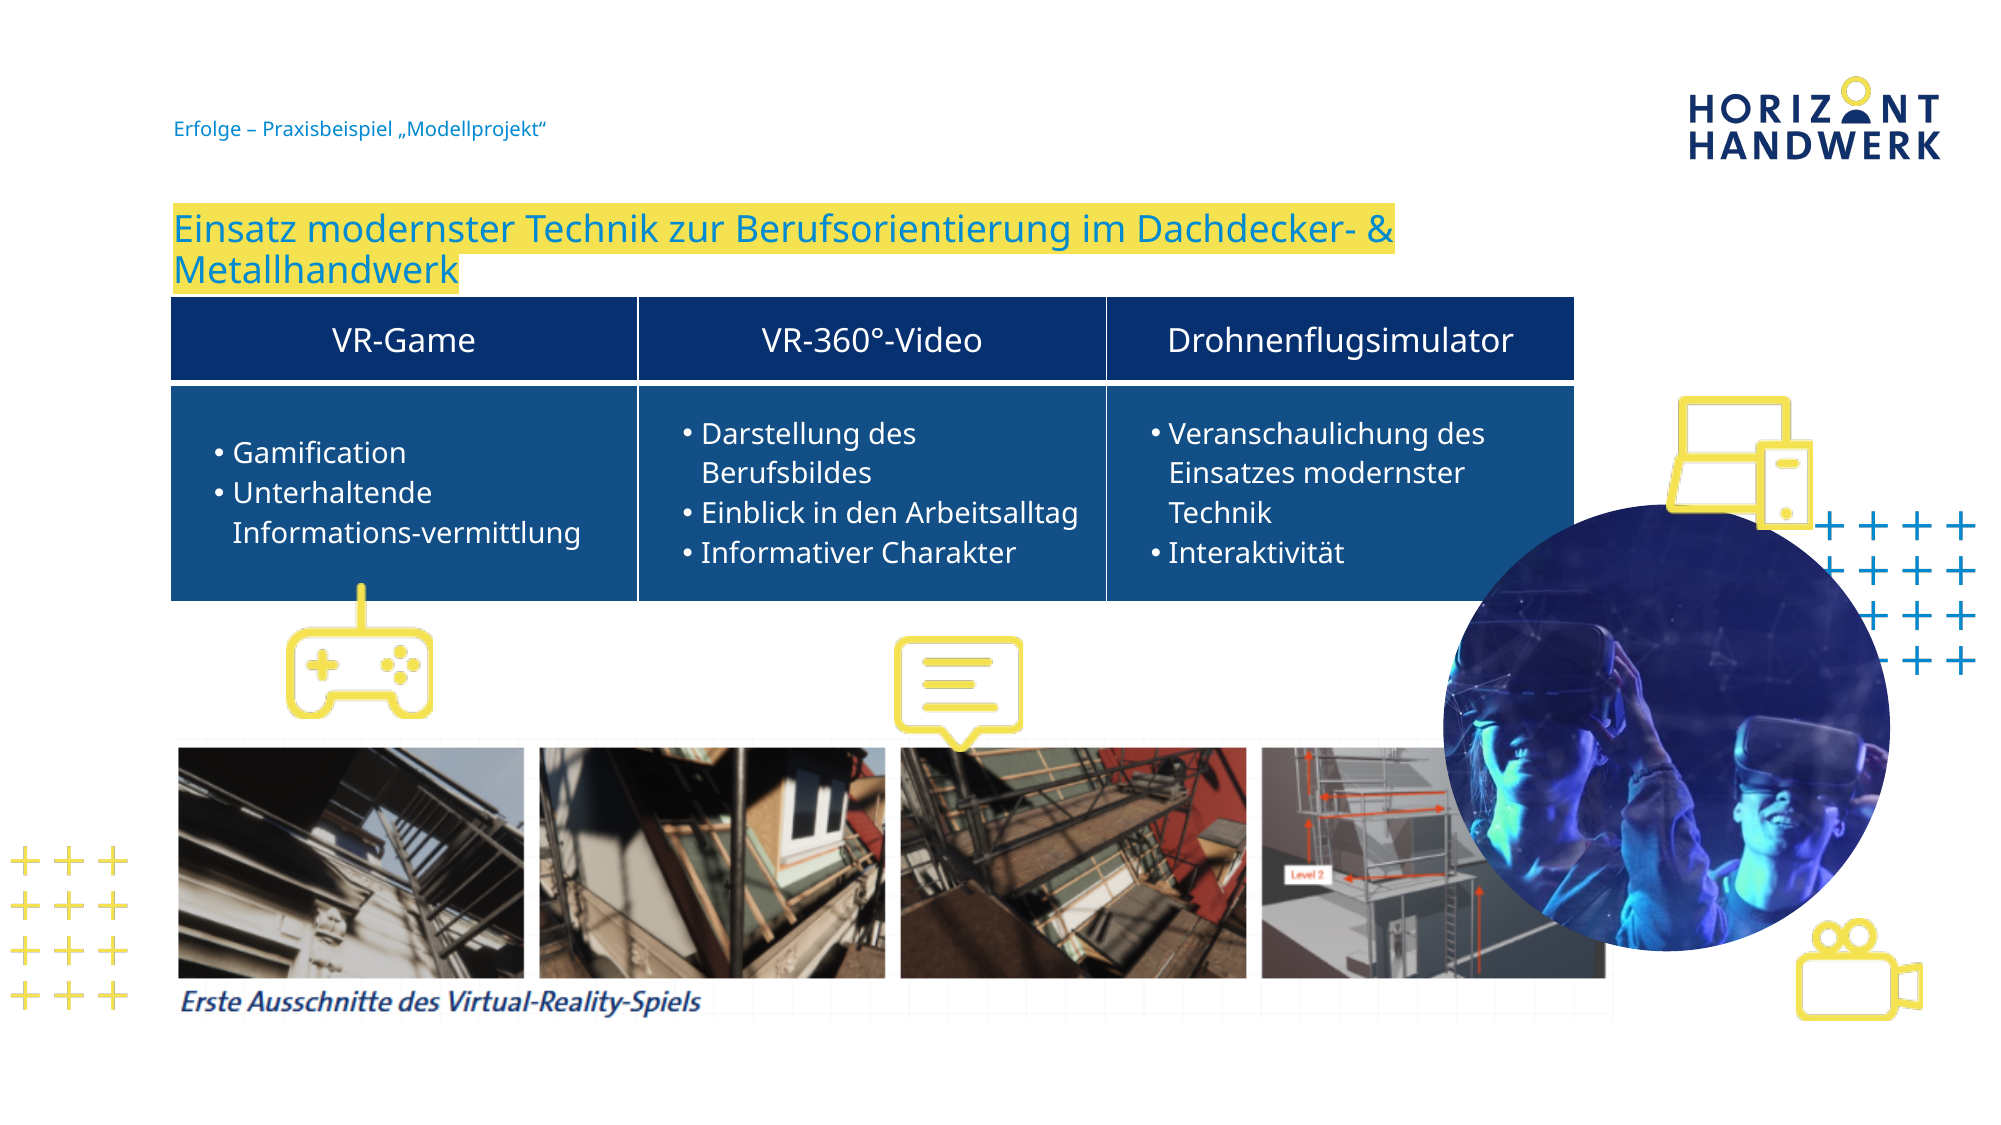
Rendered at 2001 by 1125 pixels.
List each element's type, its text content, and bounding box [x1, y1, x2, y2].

table_cell Gamification Unterhaltende Informations-vermittlung [171, 386, 637, 601]
table_header VR-360°-Video [639, 297, 1106, 380]
table_cell Darstellung des Berufsbildes Einblick in den Arbeitsalltag Informativer Charakter [639, 386, 1106, 601]
table_header VR-Game [171, 297, 637, 380]
table_cell Veranschaulichung des Einsatzes modernster Technik Interaktivität [1107, 386, 1574, 601]
picture [174, 396, 1981, 1021]
picture [1683, 73, 1945, 167]
picture [0, 840, 133, 1016]
table_header Drohnenflugsimulator [1107, 297, 1574, 380]
title Erfolge – Praxisbeispiel „Modellprojekt“ [156, 83, 1130, 177]
list Einsatz modernster Technik zur Berufsorientierung im Dachdecker- & Metallhandwerk [158, 202, 1683, 1035]
picture [286, 583, 433, 719]
